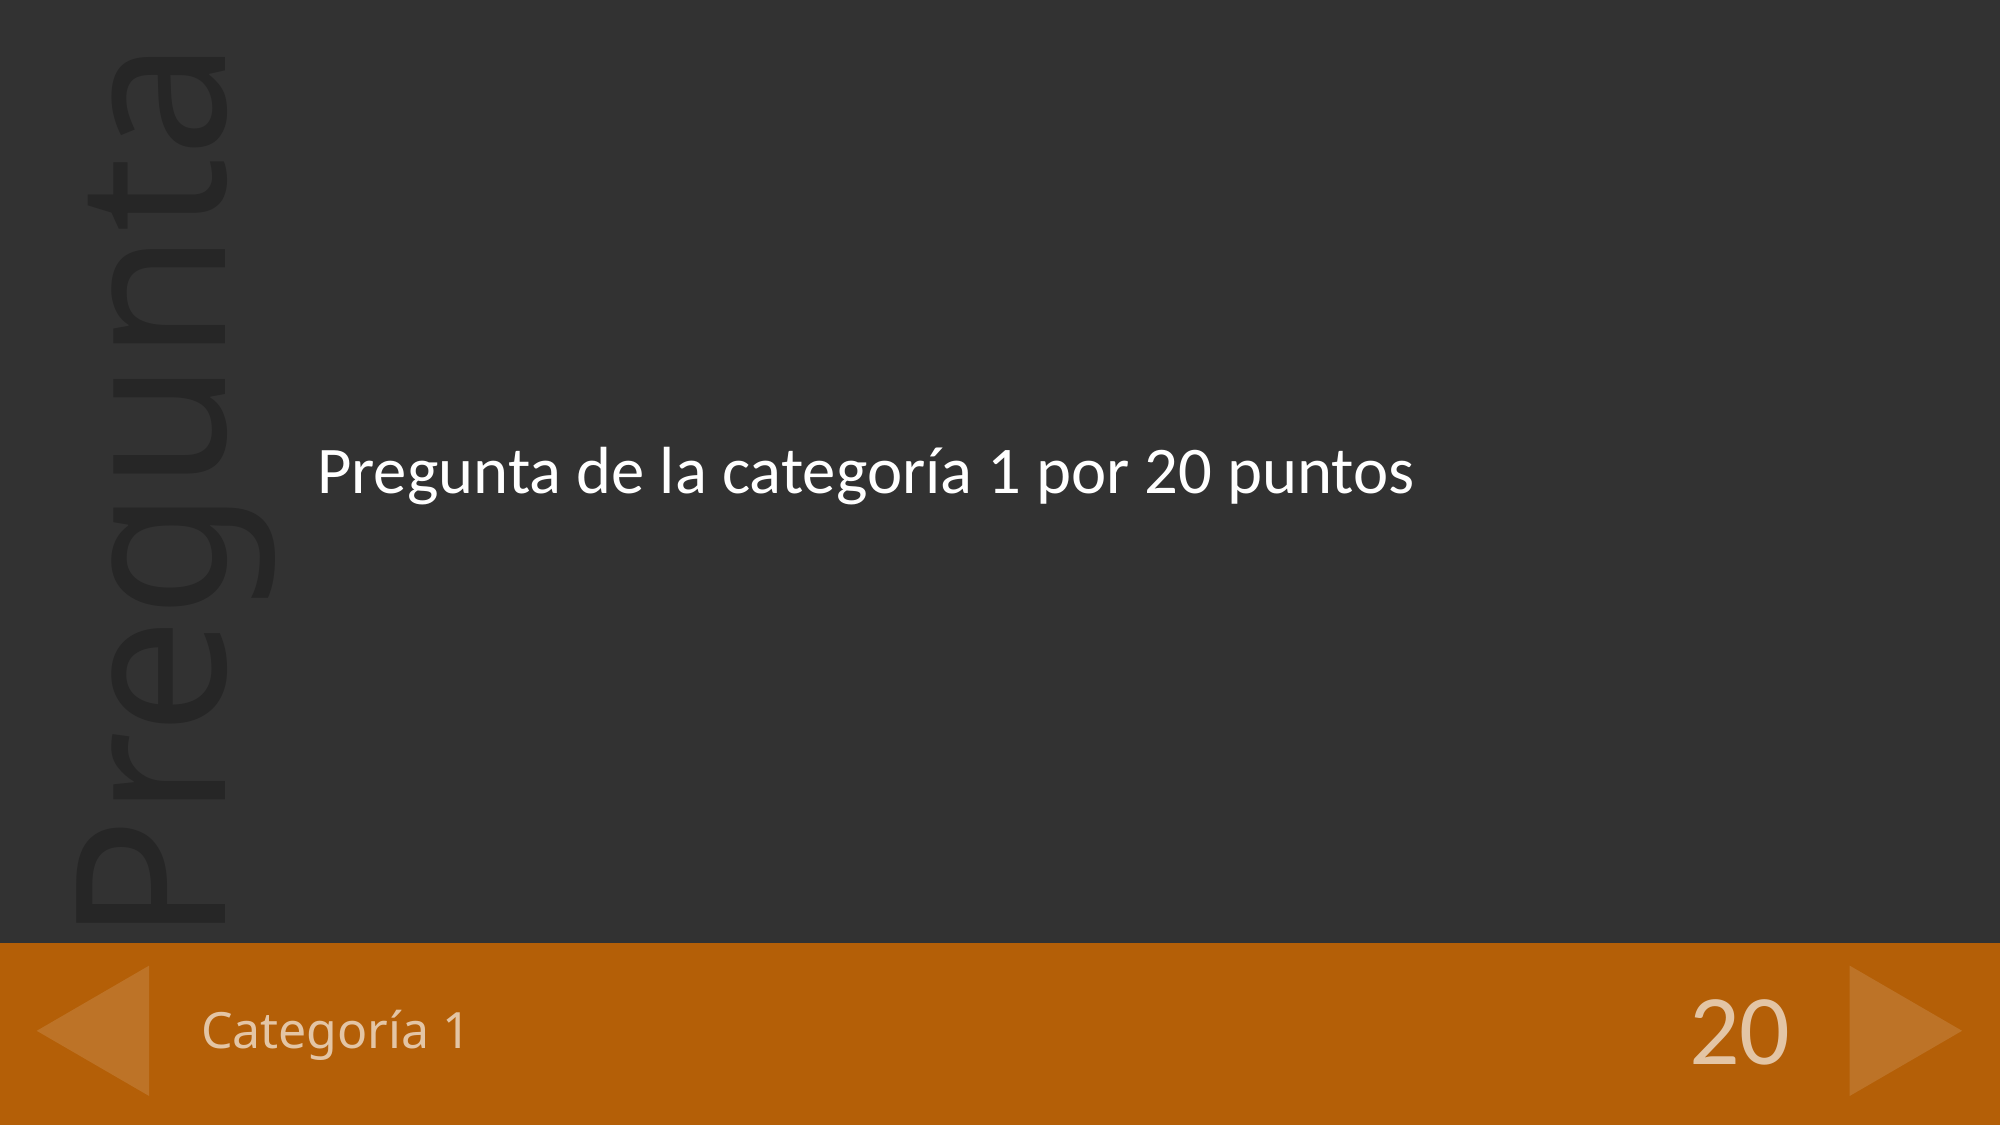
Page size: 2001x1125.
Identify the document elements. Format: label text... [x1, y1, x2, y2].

title Categoría 1 [185, 967, 1494, 1097]
list Pregunta de la categoría 1 por 20 puntos [302, 307, 1760, 636]
list 20 [1494, 967, 1806, 1097]
